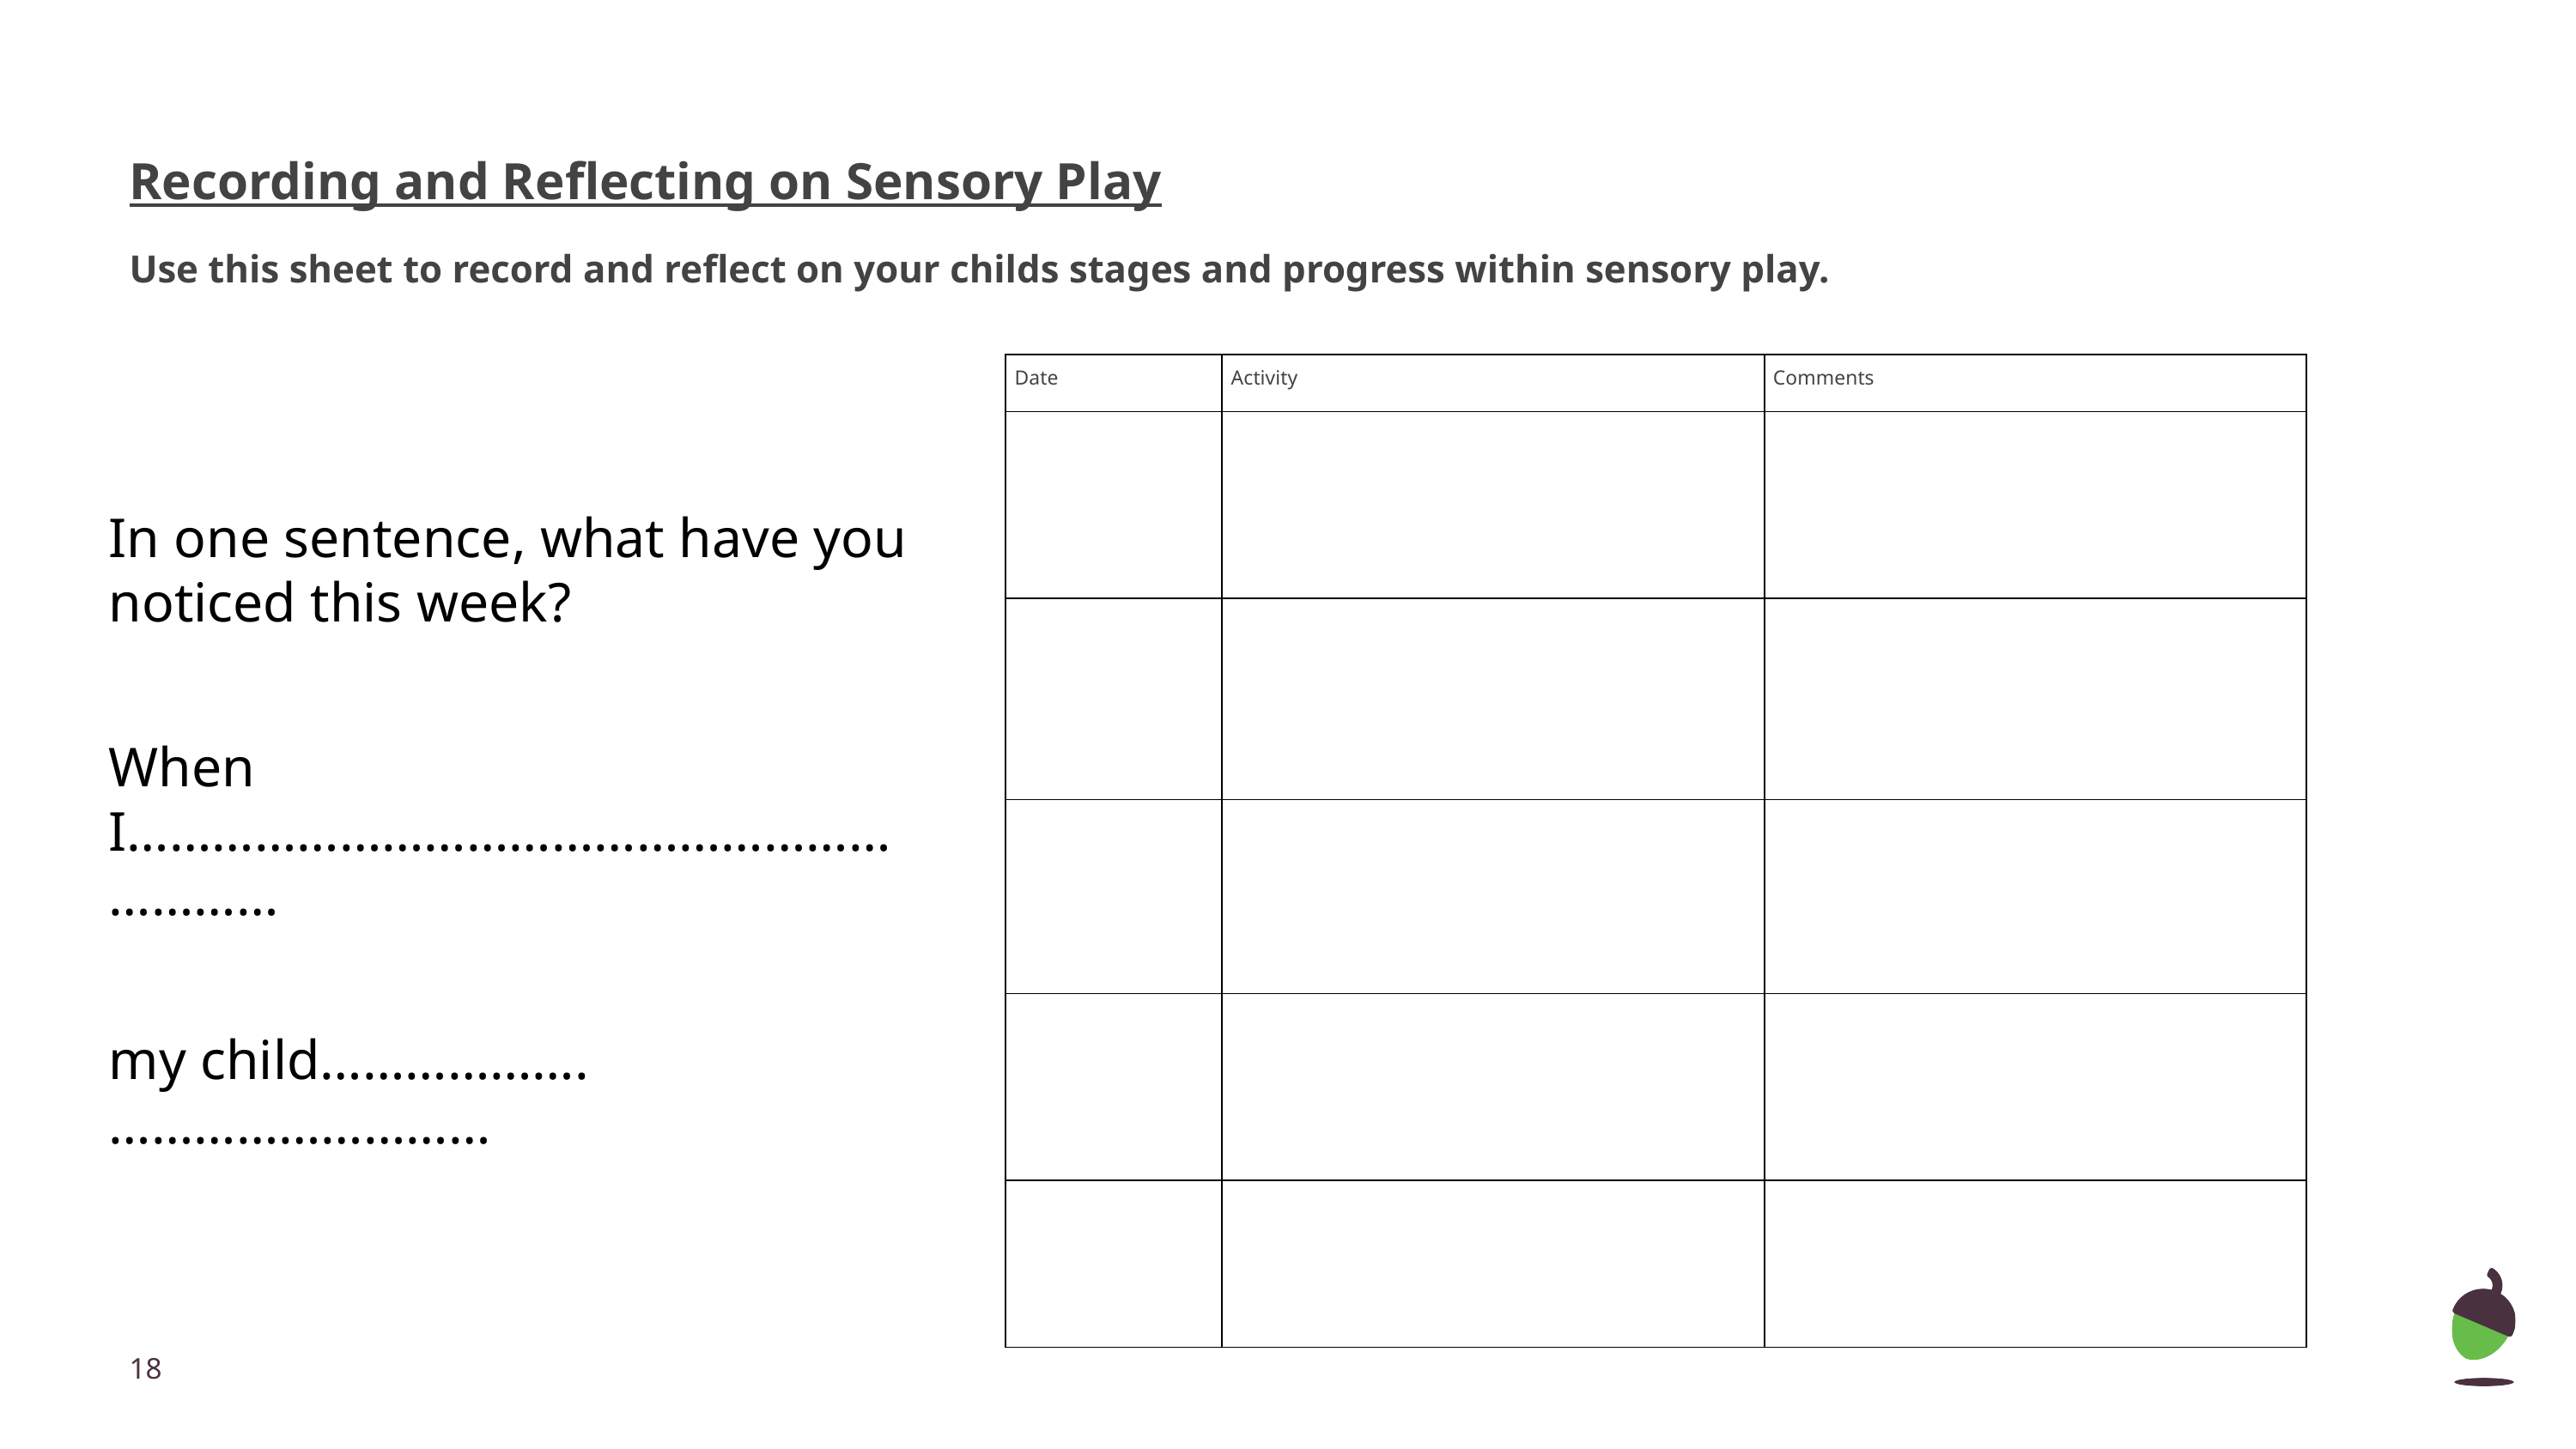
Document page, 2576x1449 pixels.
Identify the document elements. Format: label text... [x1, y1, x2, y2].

text_box In one sentence, what have you noticed this week? When I………………………………………………………… my child……………….……………………… [95, 377, 923, 1314]
table_header Date [1006, 355, 1221, 411]
table_cell [1765, 412, 2306, 597]
table_cell [1006, 599, 1221, 799]
title Recording and Reflecting on Sensory Play Use this sheet to record and reflect on your childs stages and progress within sensory play. [129, 124, 2351, 355]
table_cell [1006, 1181, 1221, 1347]
table_cell [1765, 994, 2306, 1179]
table_cell [1765, 599, 2306, 799]
table_cell [1223, 412, 1764, 597]
slide_number ‹#› [129, 1349, 332, 1401]
table_cell [1006, 412, 1221, 597]
table_header Activity [1223, 355, 1764, 411]
table_cell [1006, 800, 1221, 993]
table_cell [1765, 800, 2306, 993]
table_cell [1223, 994, 1764, 1179]
table_cell [1006, 994, 1221, 1179]
table_cell [1223, 1181, 1764, 1347]
picture [2451, 1268, 2516, 1386]
table_header Comments [1765, 355, 2306, 411]
table_cell [1223, 599, 1764, 799]
table_cell [1765, 1181, 2306, 1347]
table_cell [1223, 800, 1764, 993]
